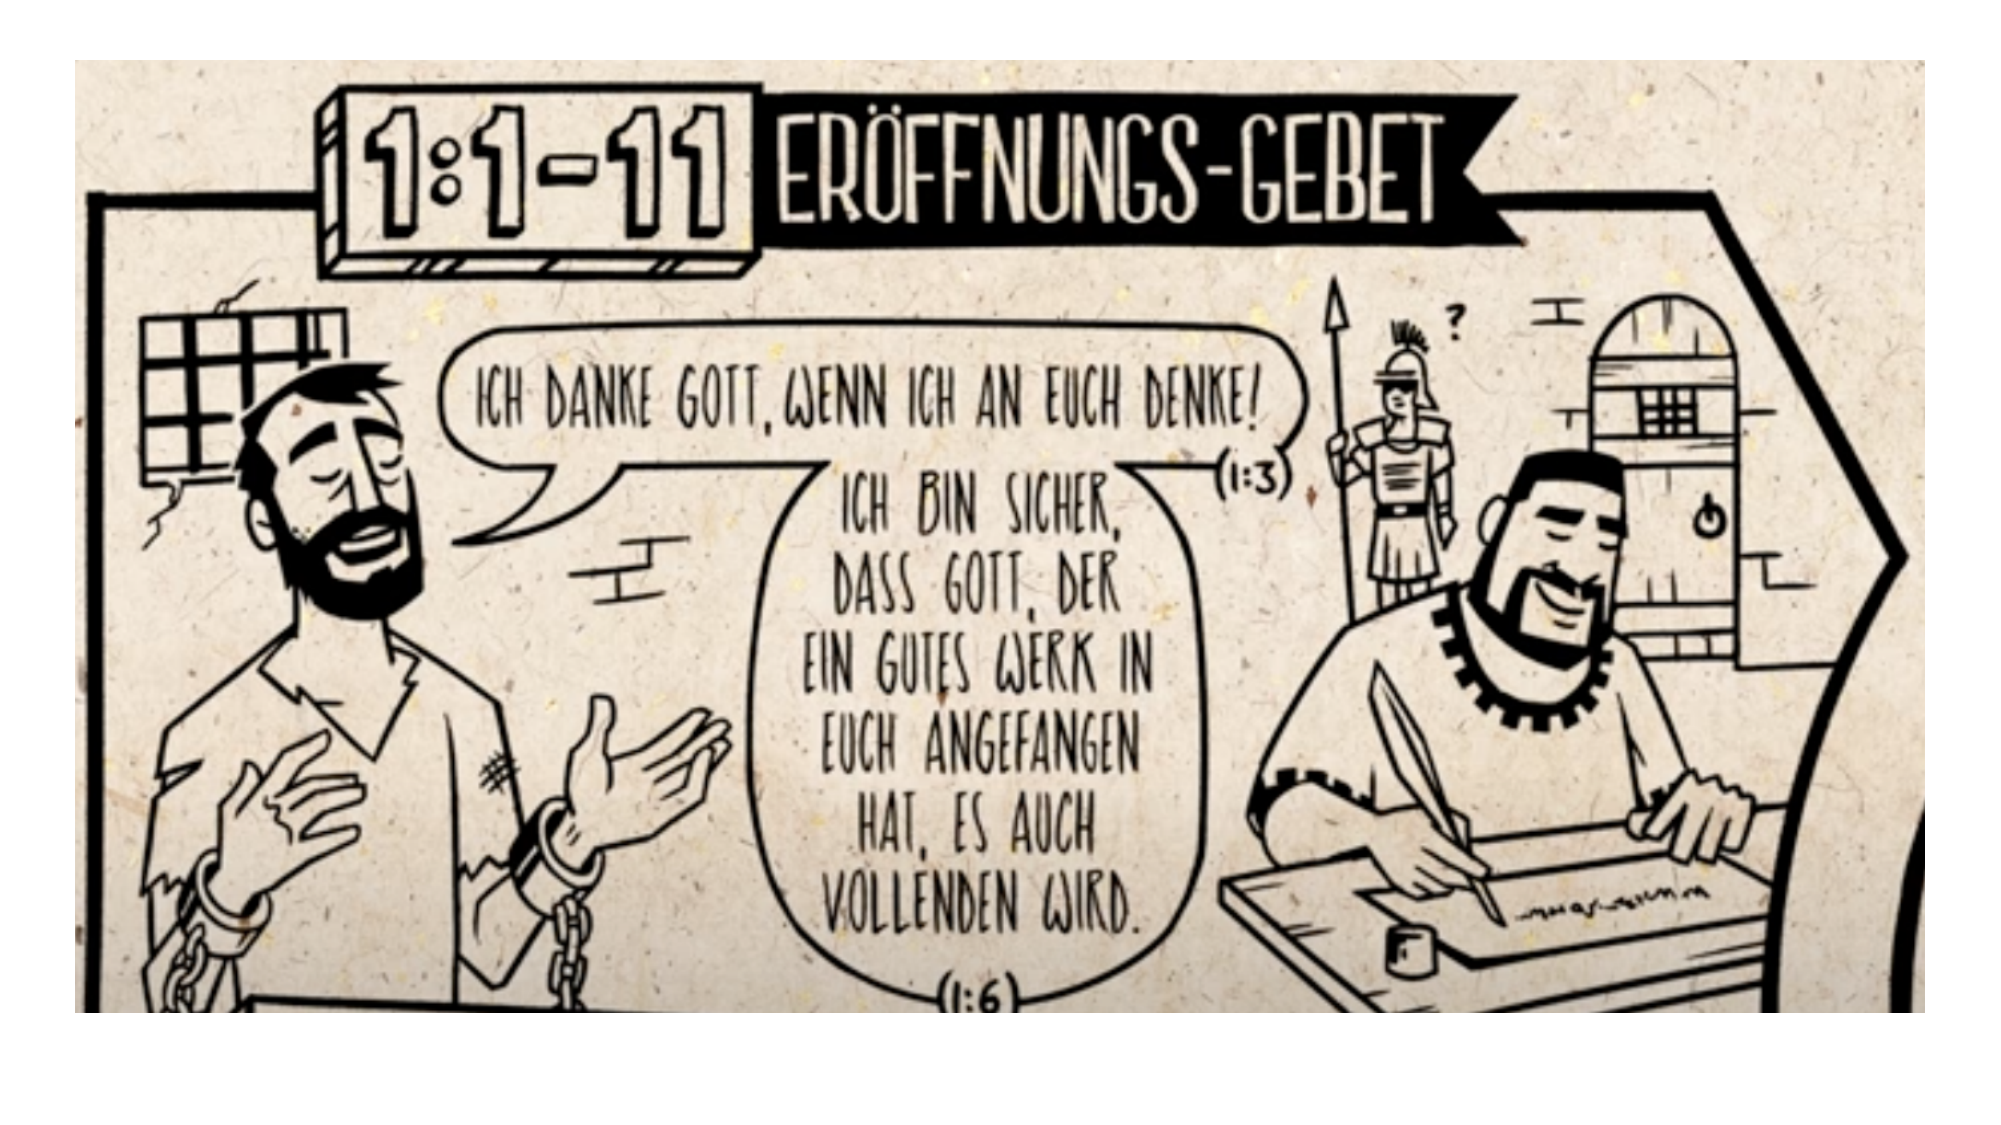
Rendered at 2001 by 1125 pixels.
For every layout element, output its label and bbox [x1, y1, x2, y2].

list [74, 60, 1925, 1014]
